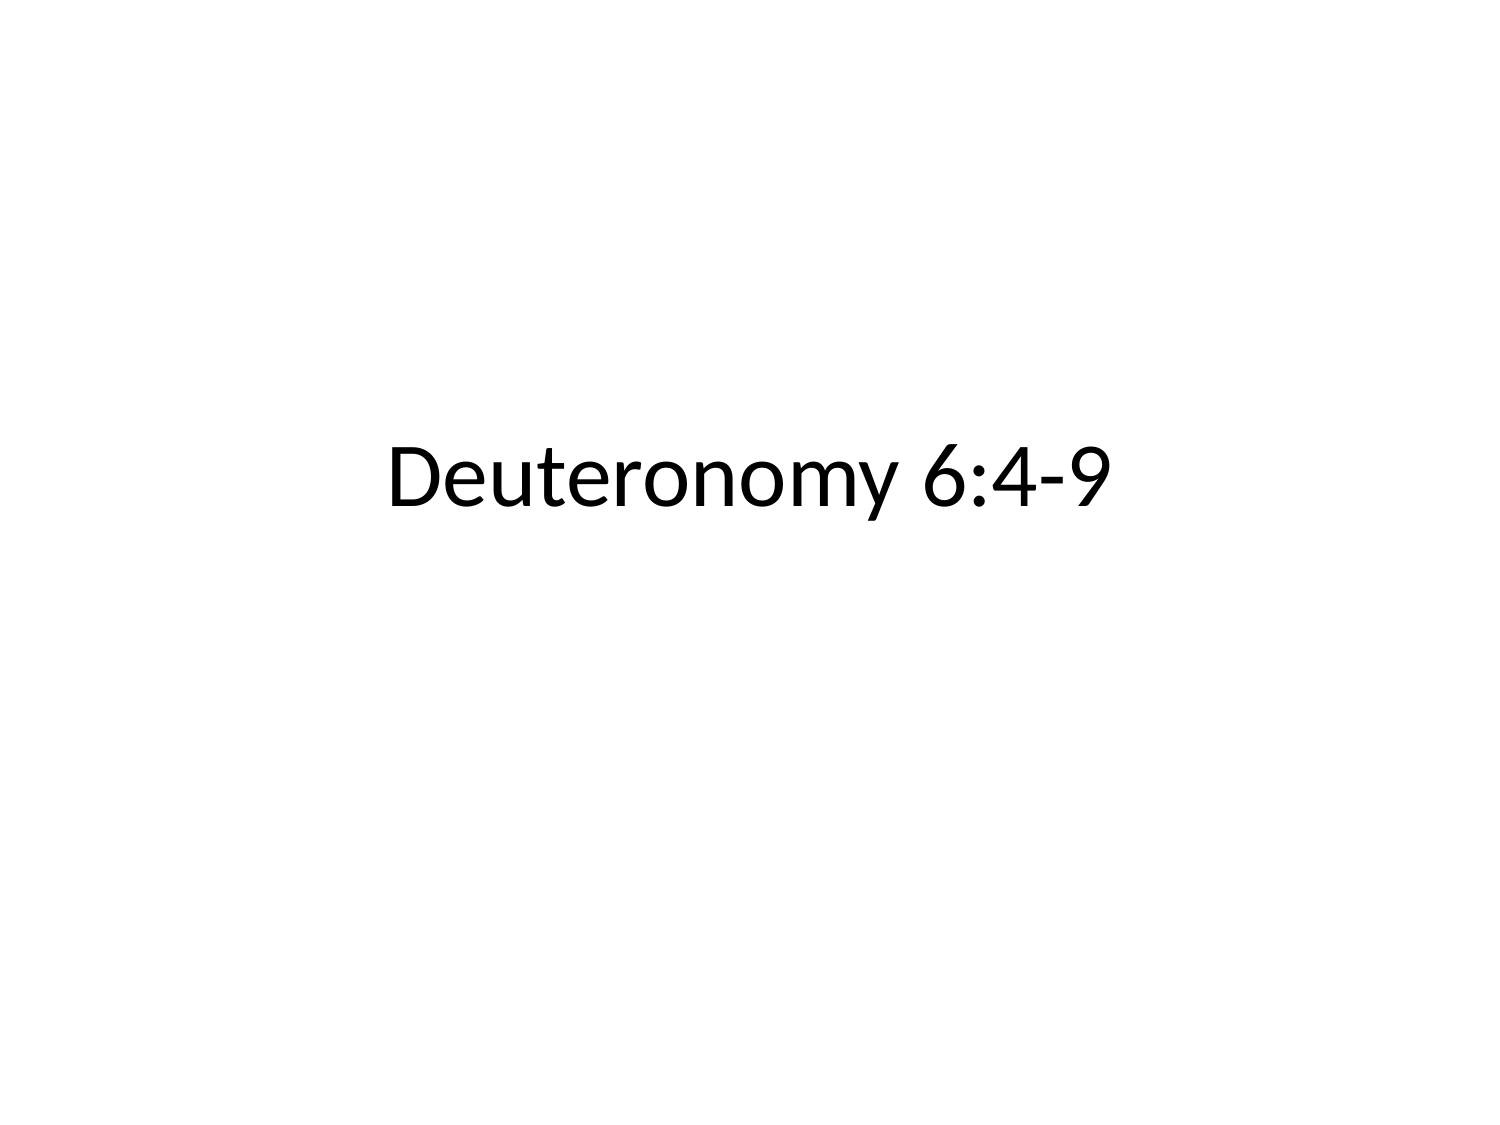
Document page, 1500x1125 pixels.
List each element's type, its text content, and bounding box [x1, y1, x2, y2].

title Deuteronomy 6:4-9 [112, 349, 1388, 591]
